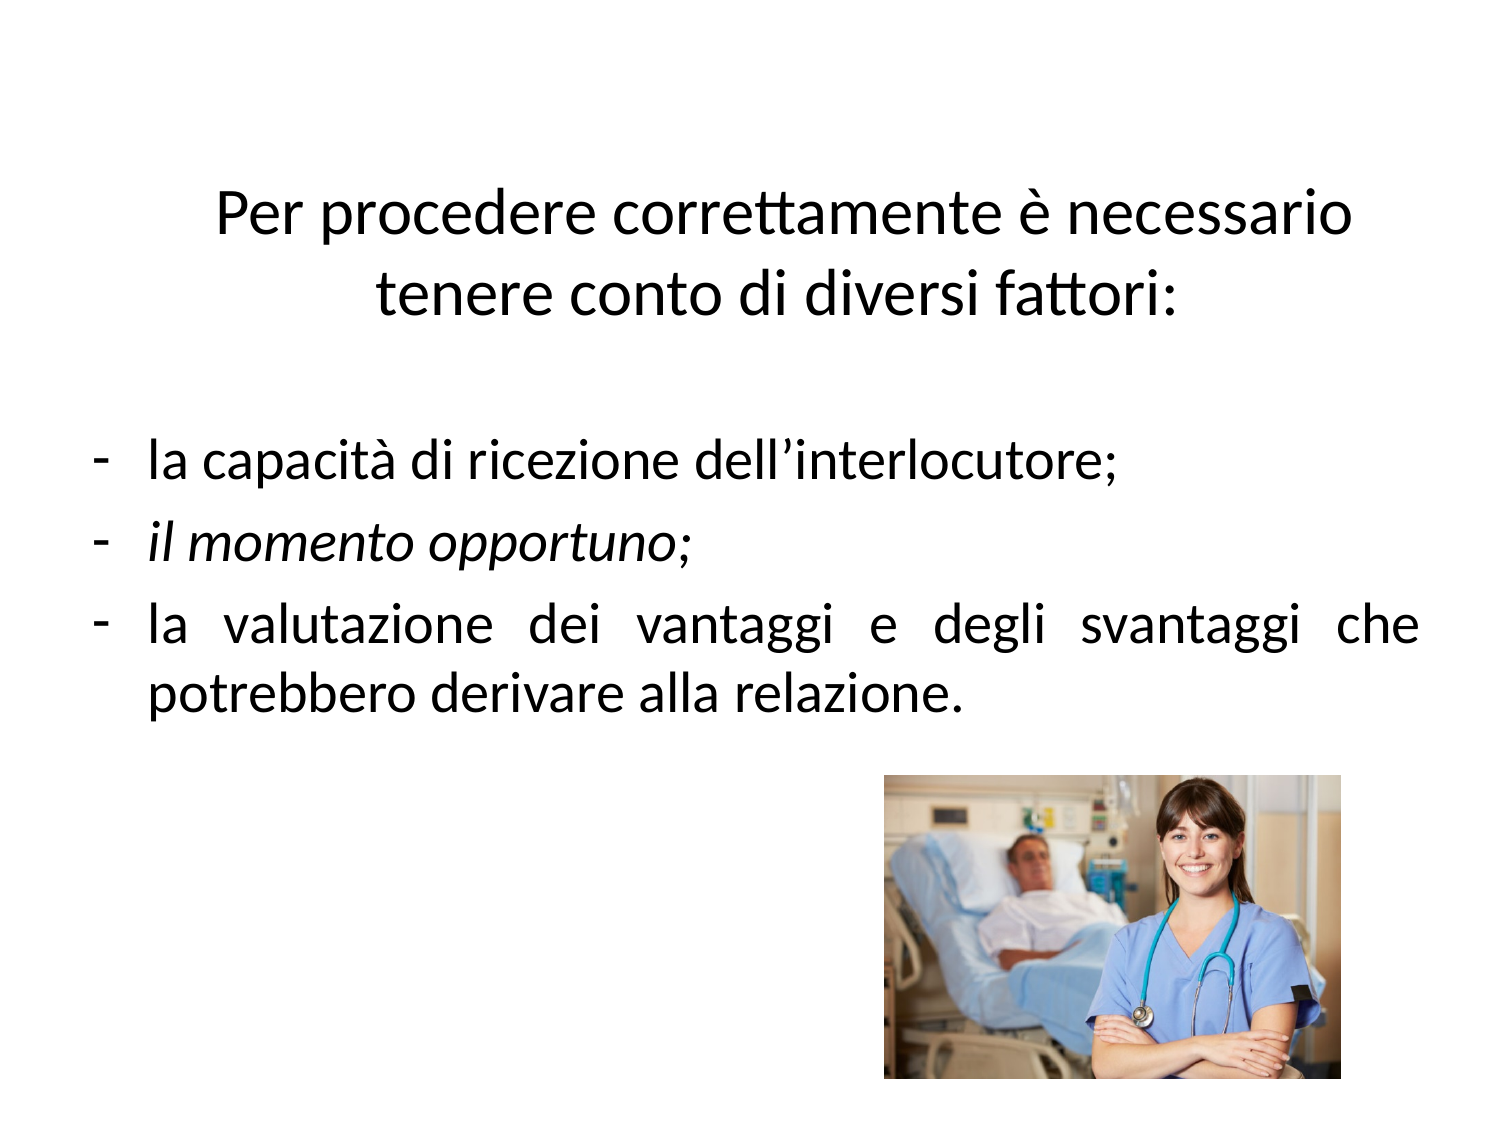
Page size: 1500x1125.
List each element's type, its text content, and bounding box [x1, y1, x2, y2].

picture [884, 774, 1341, 1080]
list Per procedere correttamente è necessario tenere conto di diversi fattori: la capacità di ricezione dell’interlocutore; il momento opportuno; la valutazione dei vantaggi e degli svantaggi che potrebbero derivare alla relazione. [76, 160, 1437, 1014]
